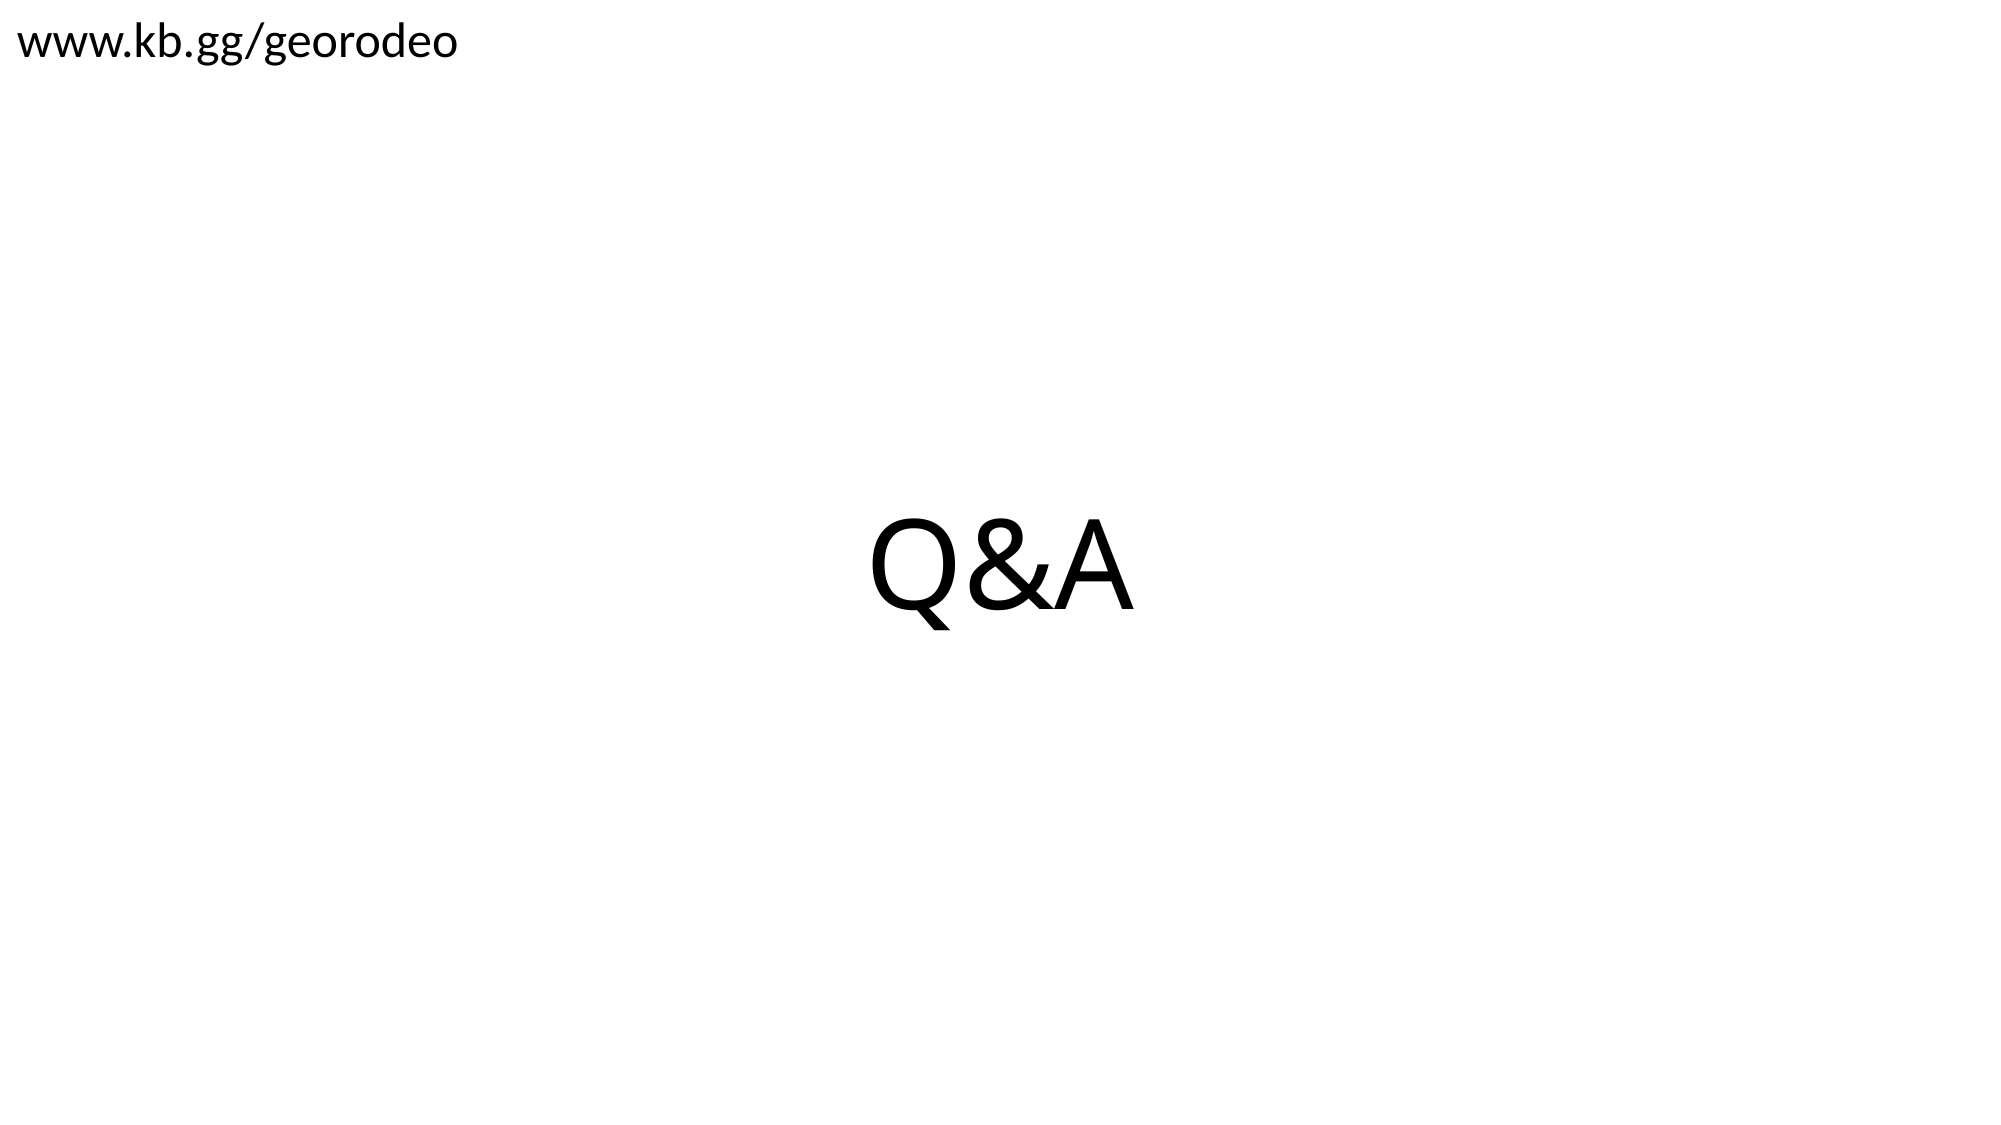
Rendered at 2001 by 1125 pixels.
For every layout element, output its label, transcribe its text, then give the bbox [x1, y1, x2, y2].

text_box www.kb.gg/georodeo [2, 0, 474, 75]
title Q&A [137, 96, 1863, 1042]
